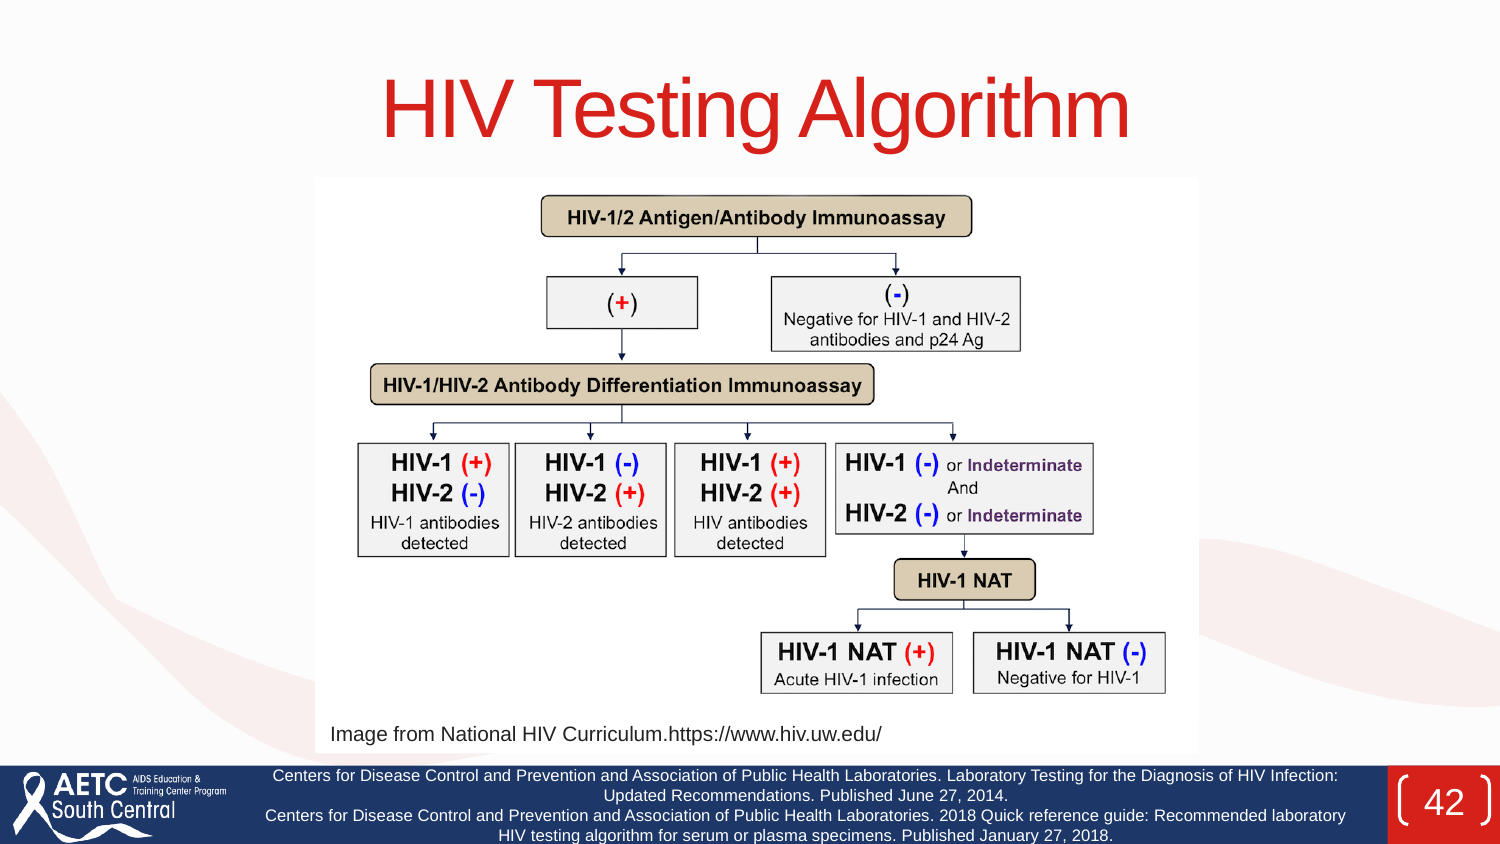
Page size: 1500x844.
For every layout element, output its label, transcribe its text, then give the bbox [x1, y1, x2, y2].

slide_number 42 [1397, 774, 1492, 827]
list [314, 177, 1200, 716]
text_box Image from National HIV Curriculum.https://www.hiv.uw.edu/ [315, 718, 1199, 754]
text_box Centers for Disease Control and Prevention and Association of Public Health Laboratories. Laboratory Testing for the Diagnosis of HIV Infection: Updated Recommendations. Published June 27, 2014. Centers for Disease Control and Prevention and Association of Public Health Laboratories. 2018 Quick reference guide: Recommended laboratory HIV testing algorithm for serum or plasma specimens. Published January 27, 2018. [234, 757, 1379, 844]
title HIV Testing Algorithm [75, 33, 1440, 175]
picture [12, 770, 227, 844]
